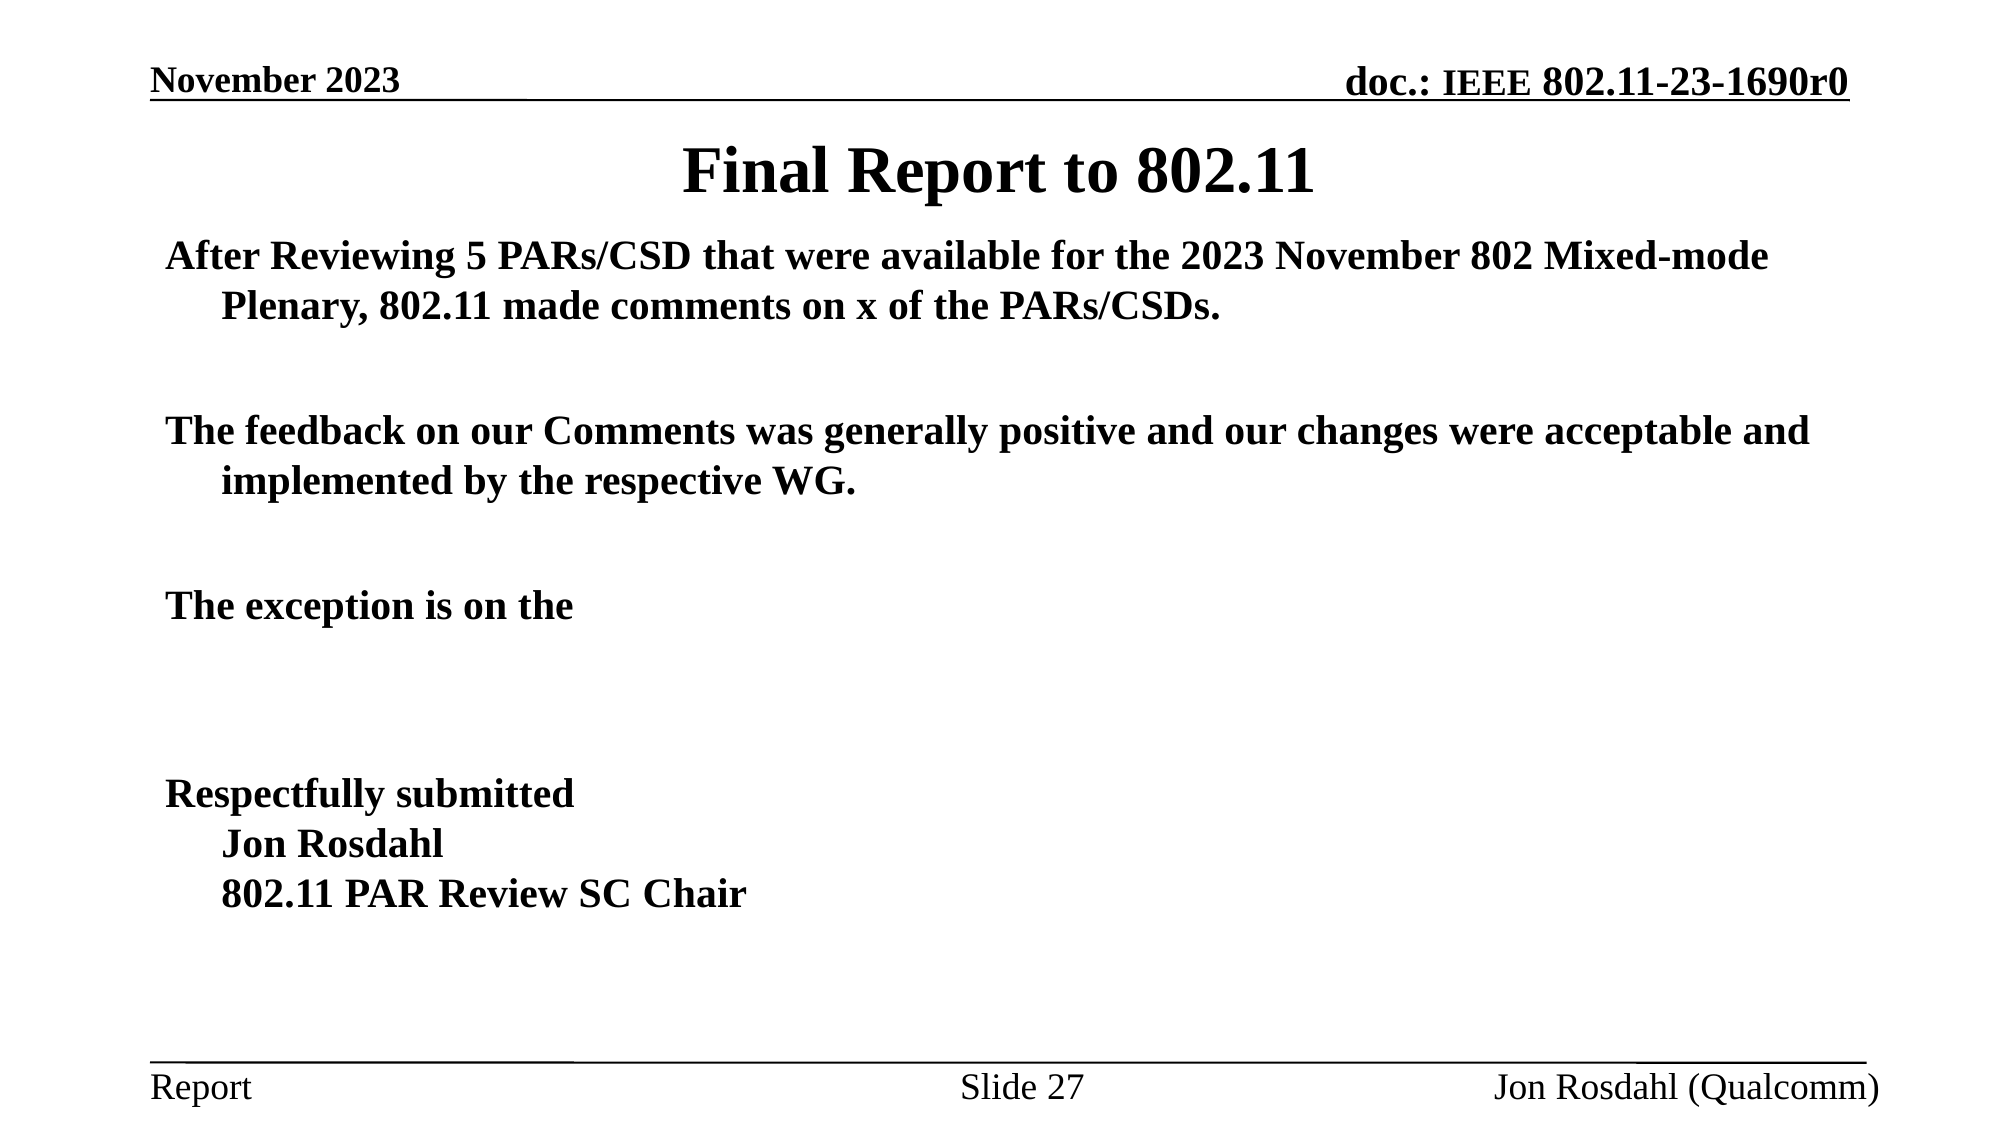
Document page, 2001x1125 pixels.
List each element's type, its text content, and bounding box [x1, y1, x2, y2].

slide_number Slide 27 [950, 1061, 1095, 1125]
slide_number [149, 49, 431, 100]
title Final Report to 802.11 [149, 112, 1850, 219]
list After Reviewing 5 PARs/CSD that were available for the 2023 November 802 Mixed-mode Plenary, 802.11 made comments on x of the PARs/CSDs. The feedback on our Comments was generally positive and our changes were acceptable and implemented by the respective WG. The exception is on the Respectfully submitted Jon Rosdahl 802.11 PAR Review SC Chair [149, 219, 1850, 1000]
footer Jon Rosdahl (Qualcomm) [1436, 1061, 1881, 1108]
